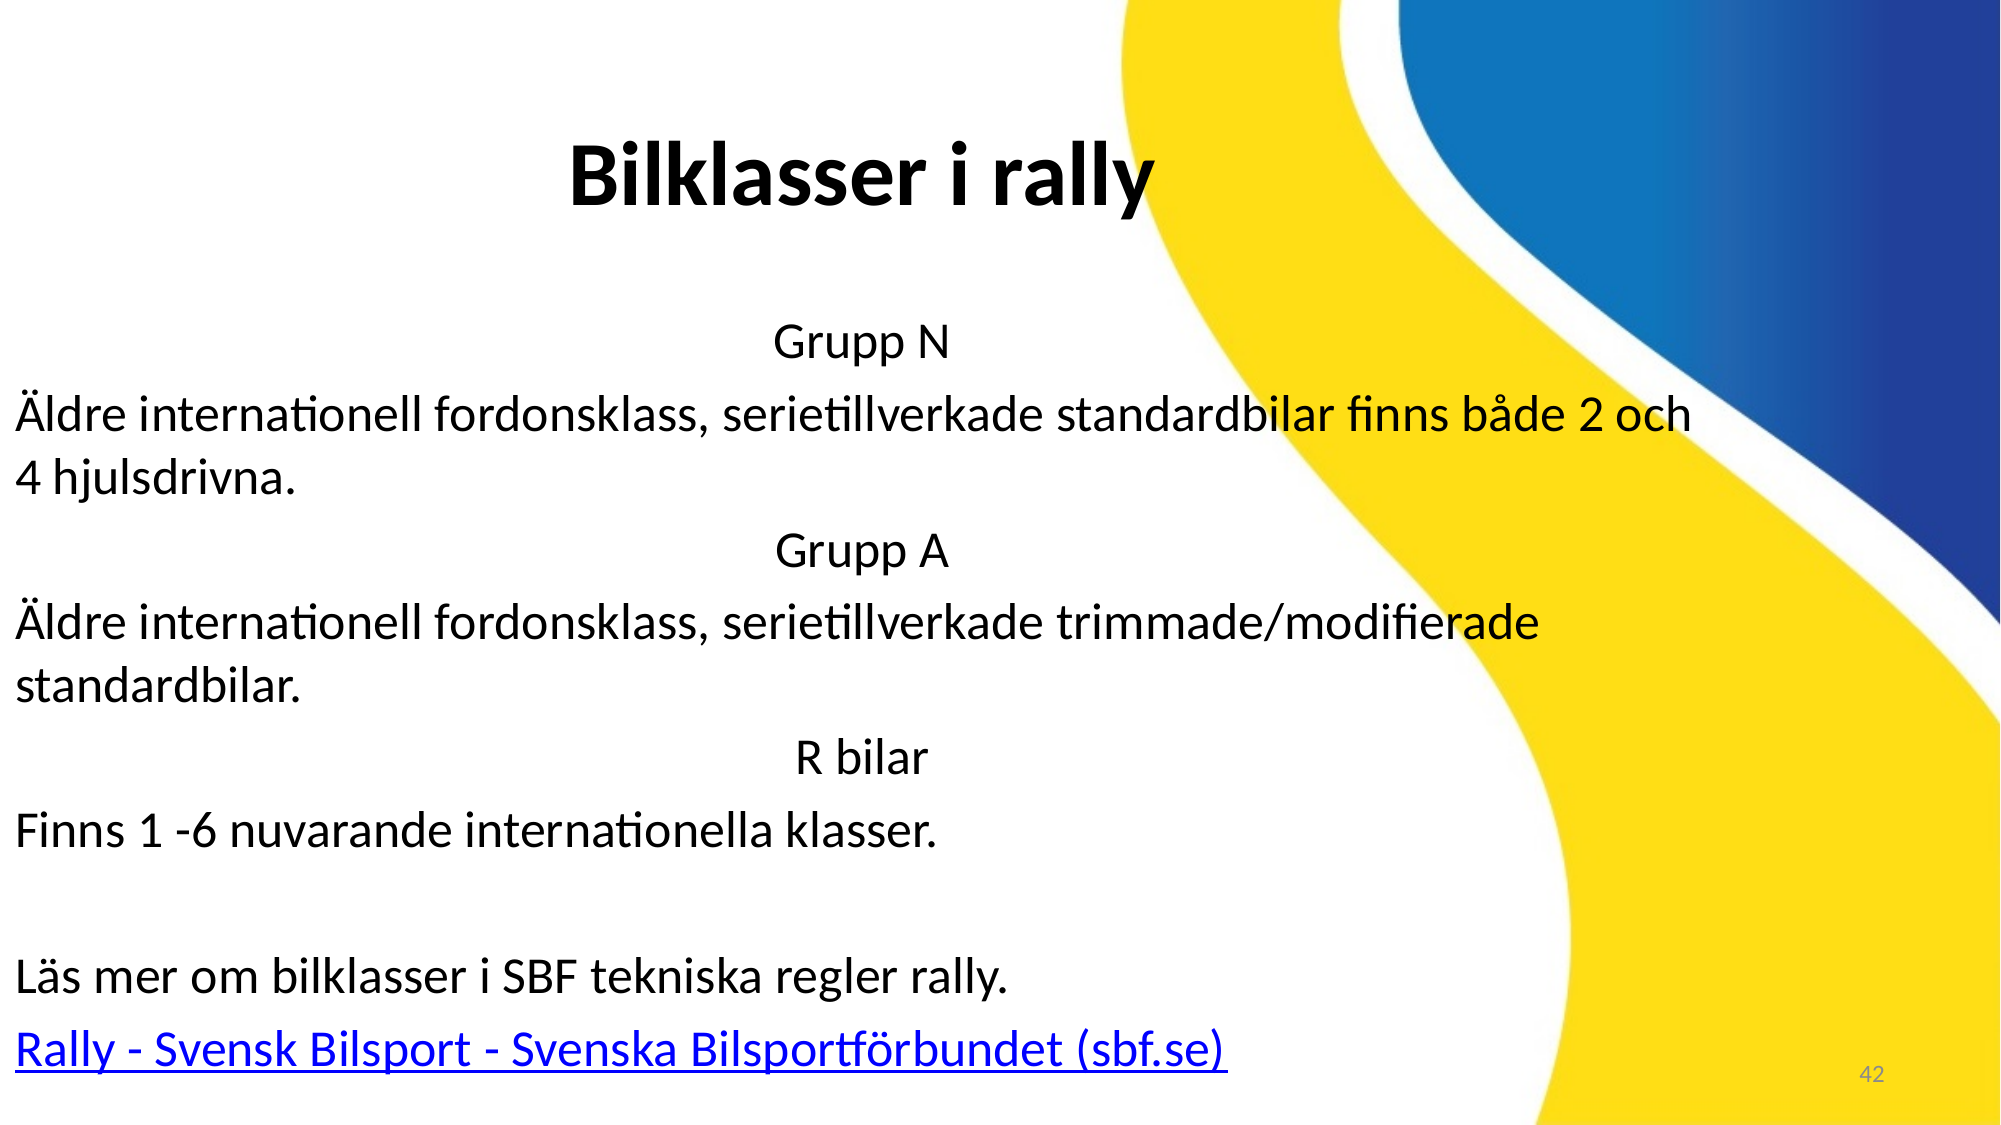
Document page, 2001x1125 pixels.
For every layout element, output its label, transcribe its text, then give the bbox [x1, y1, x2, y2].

list Grupp N Äldre internationell fordonsklass, serietillverkade standardbilar finns både 2 och 4 hjulsdrivna. Grupp A Äldre internationell fordonsklass, serietillverkade trimmade/modifierade standardbilar. R bilar Finns 1 -6 nuvarande internationella klasser. Läs mer om bilklasser i SBF tekniska regler rally. Rally - Svensk Bilsport - Svenska Bilsportförbundet (sbf.se) [0, 299, 1725, 1090]
picture [0, 0, 2001, 1125]
title Bilklasser i rally [0, 59, 1725, 278]
slide_number 42 [1433, 1042, 1900, 1103]
